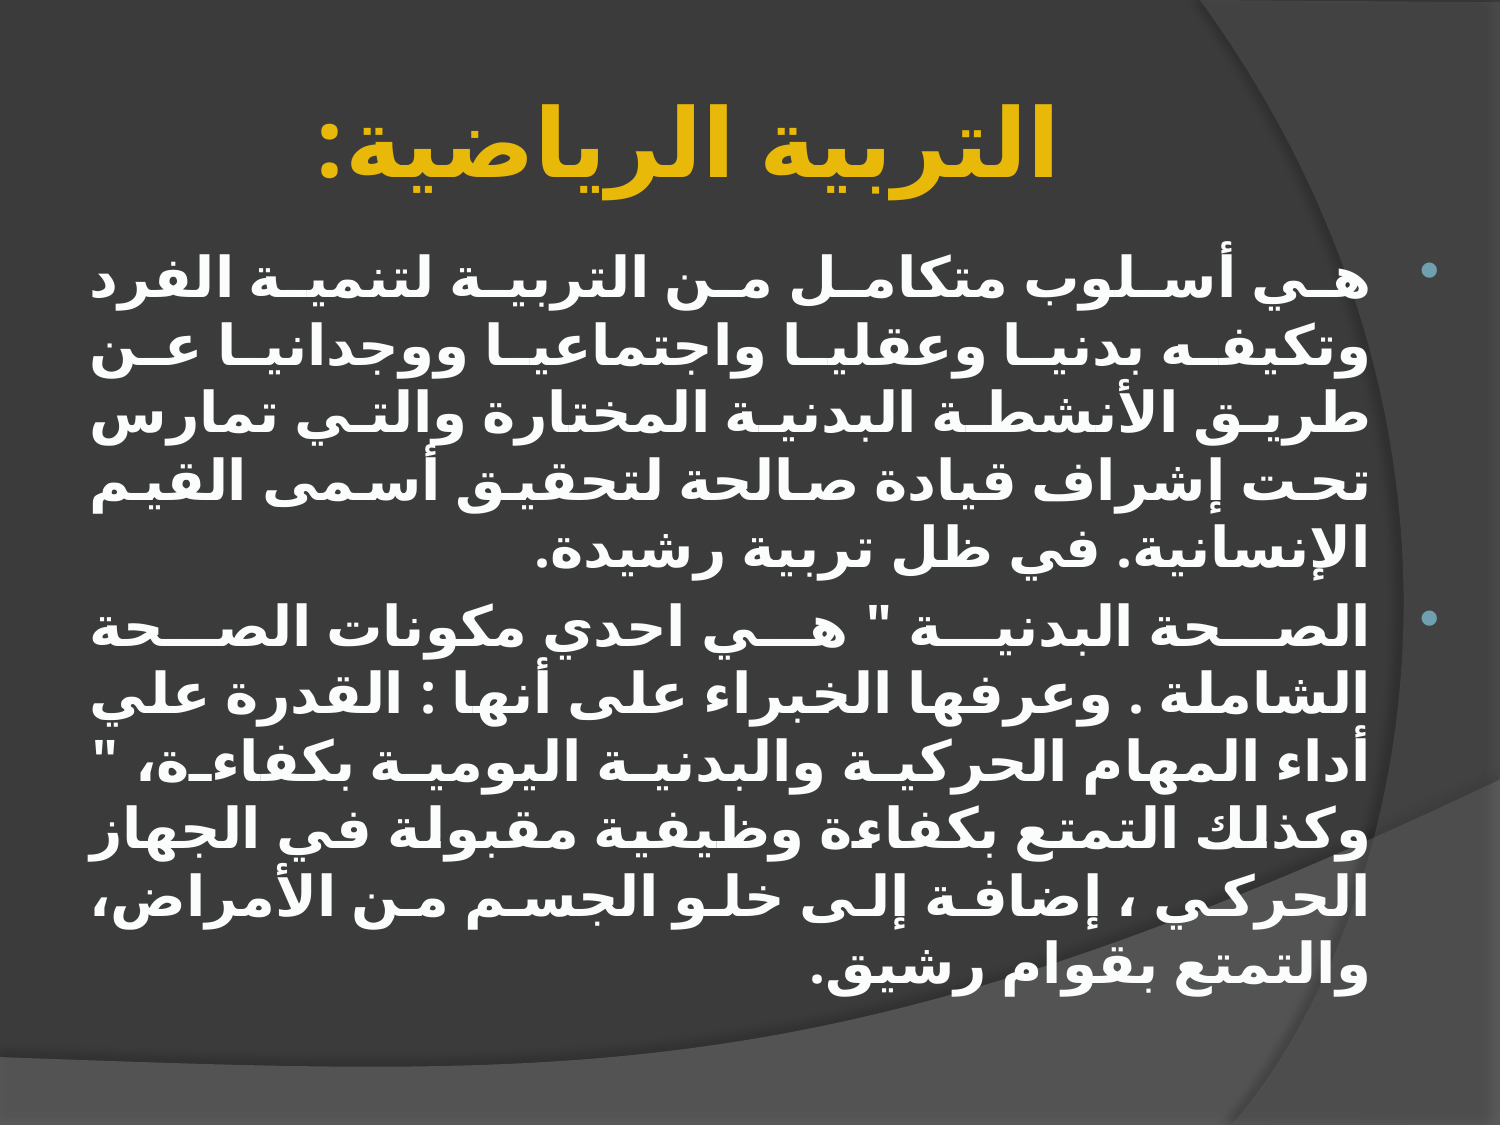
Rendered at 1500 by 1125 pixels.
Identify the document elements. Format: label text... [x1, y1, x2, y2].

title التربية الرياضية: [75, 45, 1300, 233]
list هي أسلوب متكامل من التربية لتنمية الفرد وتكيفه بدنيا وعقليا واجتماعيا ووجدانيا عن طريق الأنشطة البدنية المختارة والتي تمارس تحت إشراف قيادة صالحة لتحقيق أسمى القيم الإنسانية. في ظل تربية رشيدة. الصحة البدنية " هي احدي مكونات الصحة الشاملة . وعرفها الخبراء على أنها : القدرة علي أداء المهام الحركية والبدنية اليومية بكفاءة، " وكذلك التمتع بكفاءة وظيفية مقبولة في الجهاز الحركي ، إضافة إلى خلو الجسم من الأمراض، والتمتع بقوام رشيق. [75, 234, 1454, 1005]
